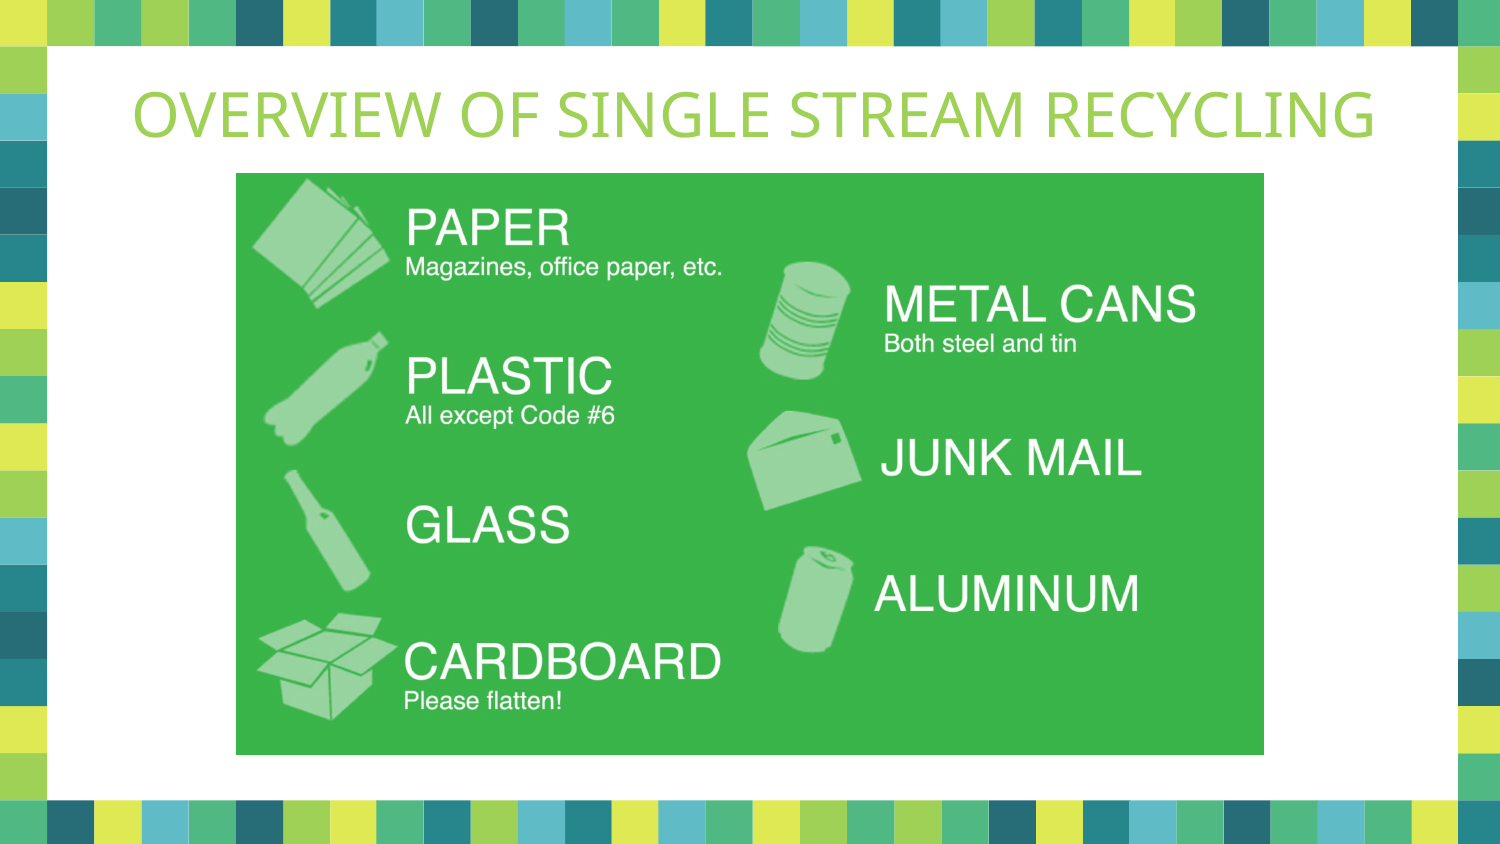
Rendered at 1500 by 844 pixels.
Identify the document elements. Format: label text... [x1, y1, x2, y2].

picture [235, 172, 1264, 755]
title OVERVIEW OF SINGLE STREAM RECYCLING [50, 8, 1461, 166]
